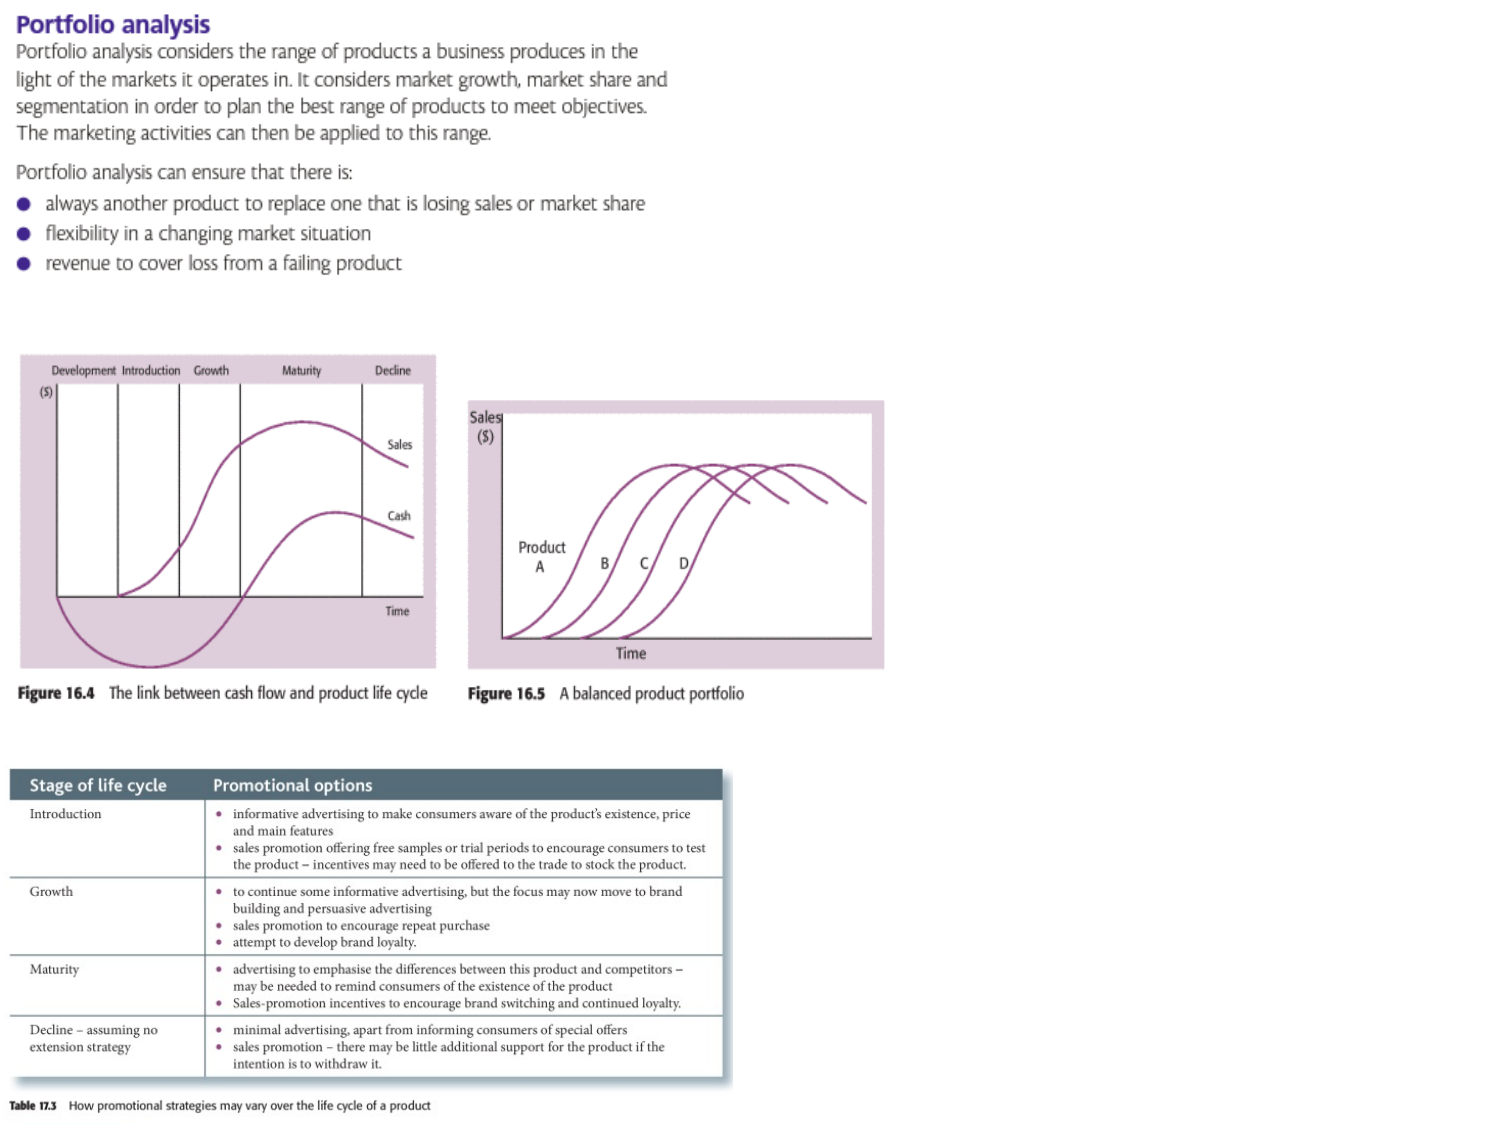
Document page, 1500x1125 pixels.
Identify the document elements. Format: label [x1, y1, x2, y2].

picture [0, 337, 913, 726]
picture [0, 762, 734, 1125]
picture [0, 0, 683, 298]
